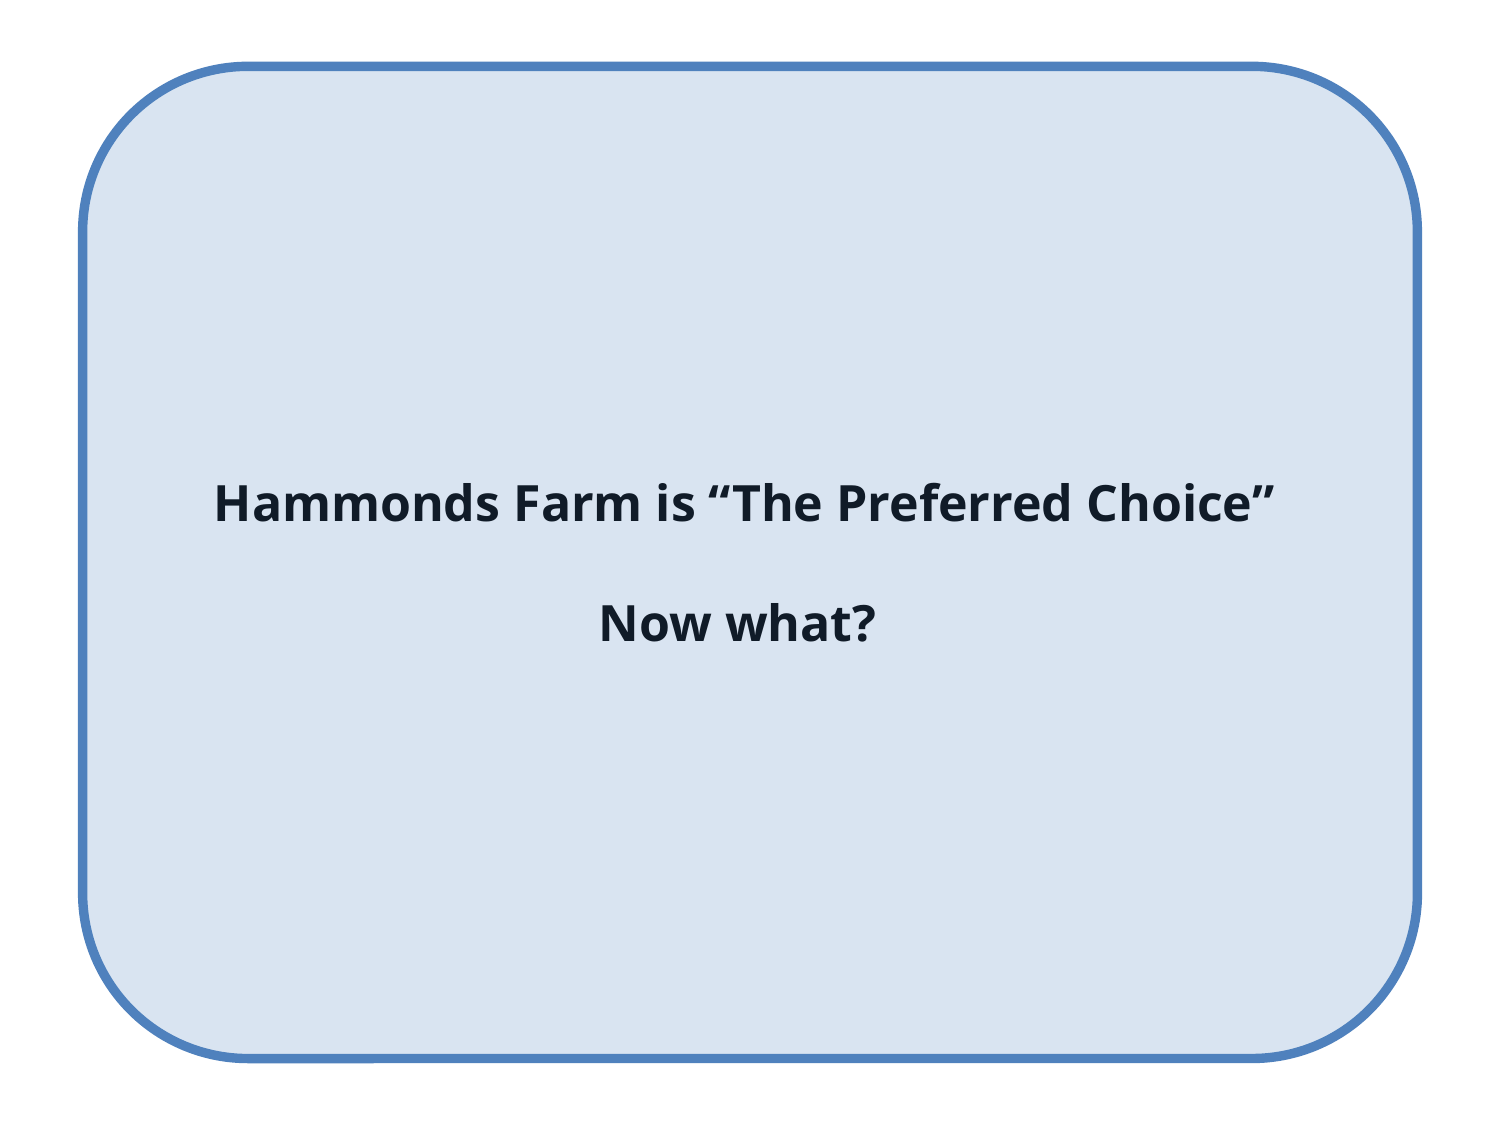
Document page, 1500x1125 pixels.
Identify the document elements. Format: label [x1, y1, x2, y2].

text_box [80, 64, 1420, 1061]
